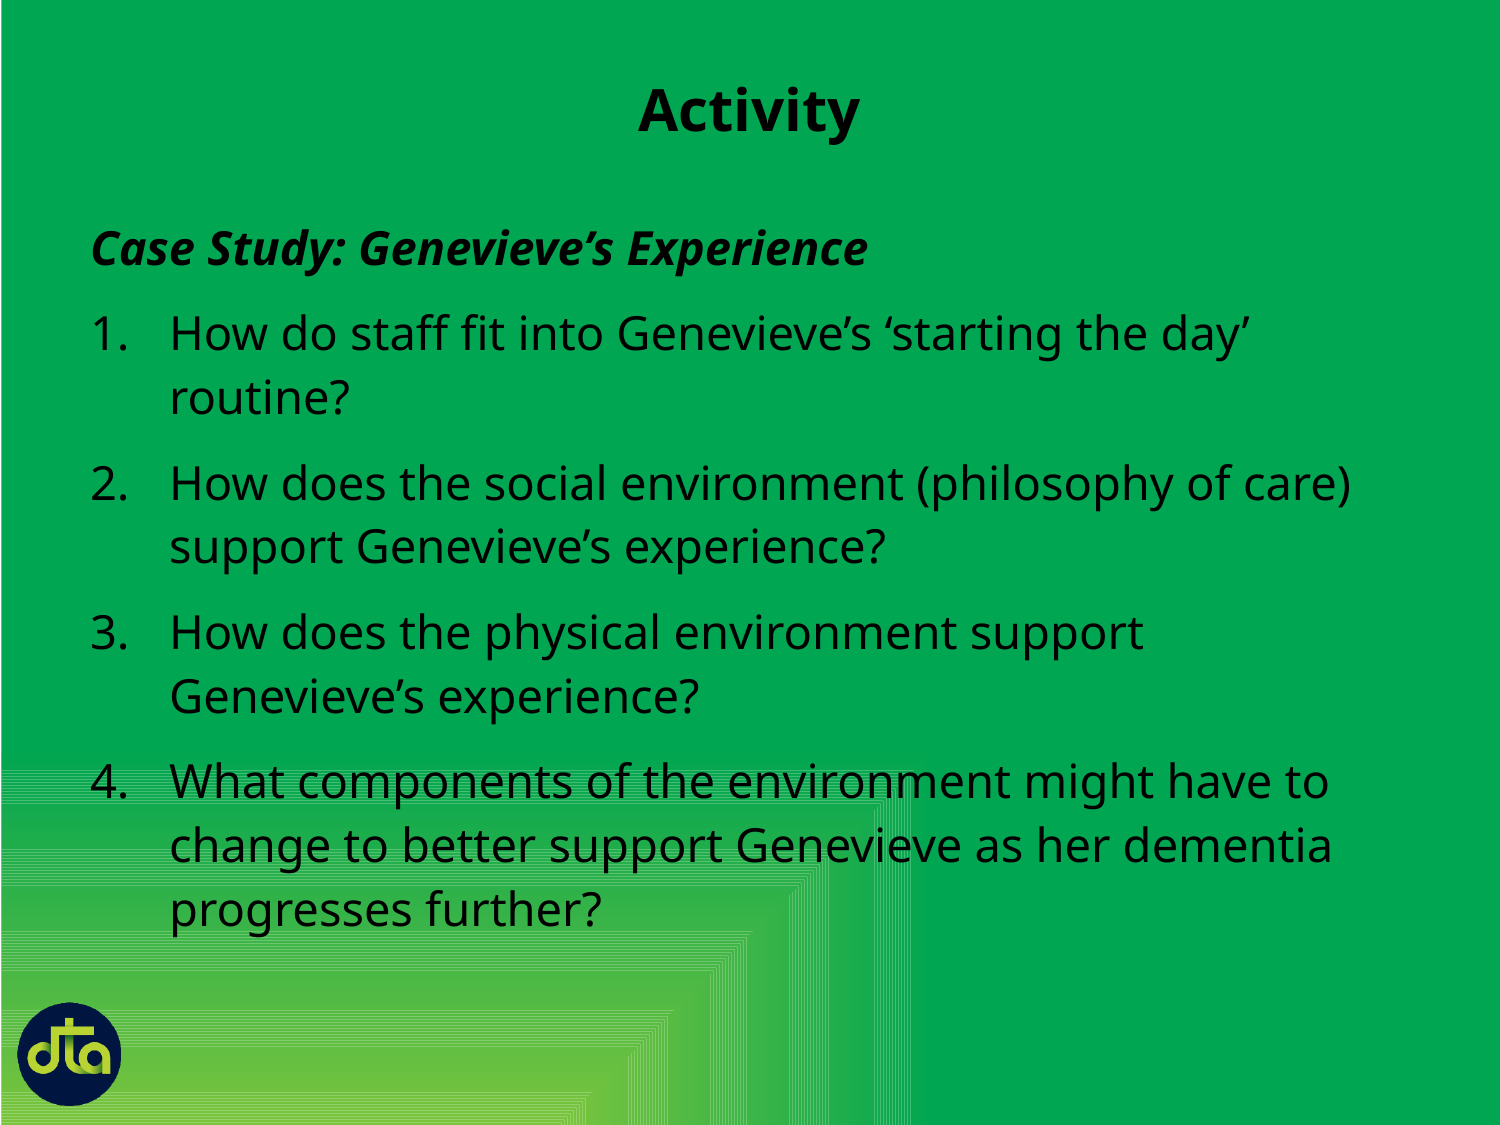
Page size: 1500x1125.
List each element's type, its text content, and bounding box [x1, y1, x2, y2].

picture [17, 1002, 121, 1106]
text_box Activity [74, 45, 1425, 173]
text_box Case Study: Genevieve’s Experience How do staff fit into Genevieve’s ‘starting the day’ routine? How does the social environment (philosophy of care) support Genevieve’s experience? How does the physical environment support Genevieve’s experience? What components of the environment might have to change to better support Genevieve as her dementia progresses further? [74, 208, 1425, 951]
